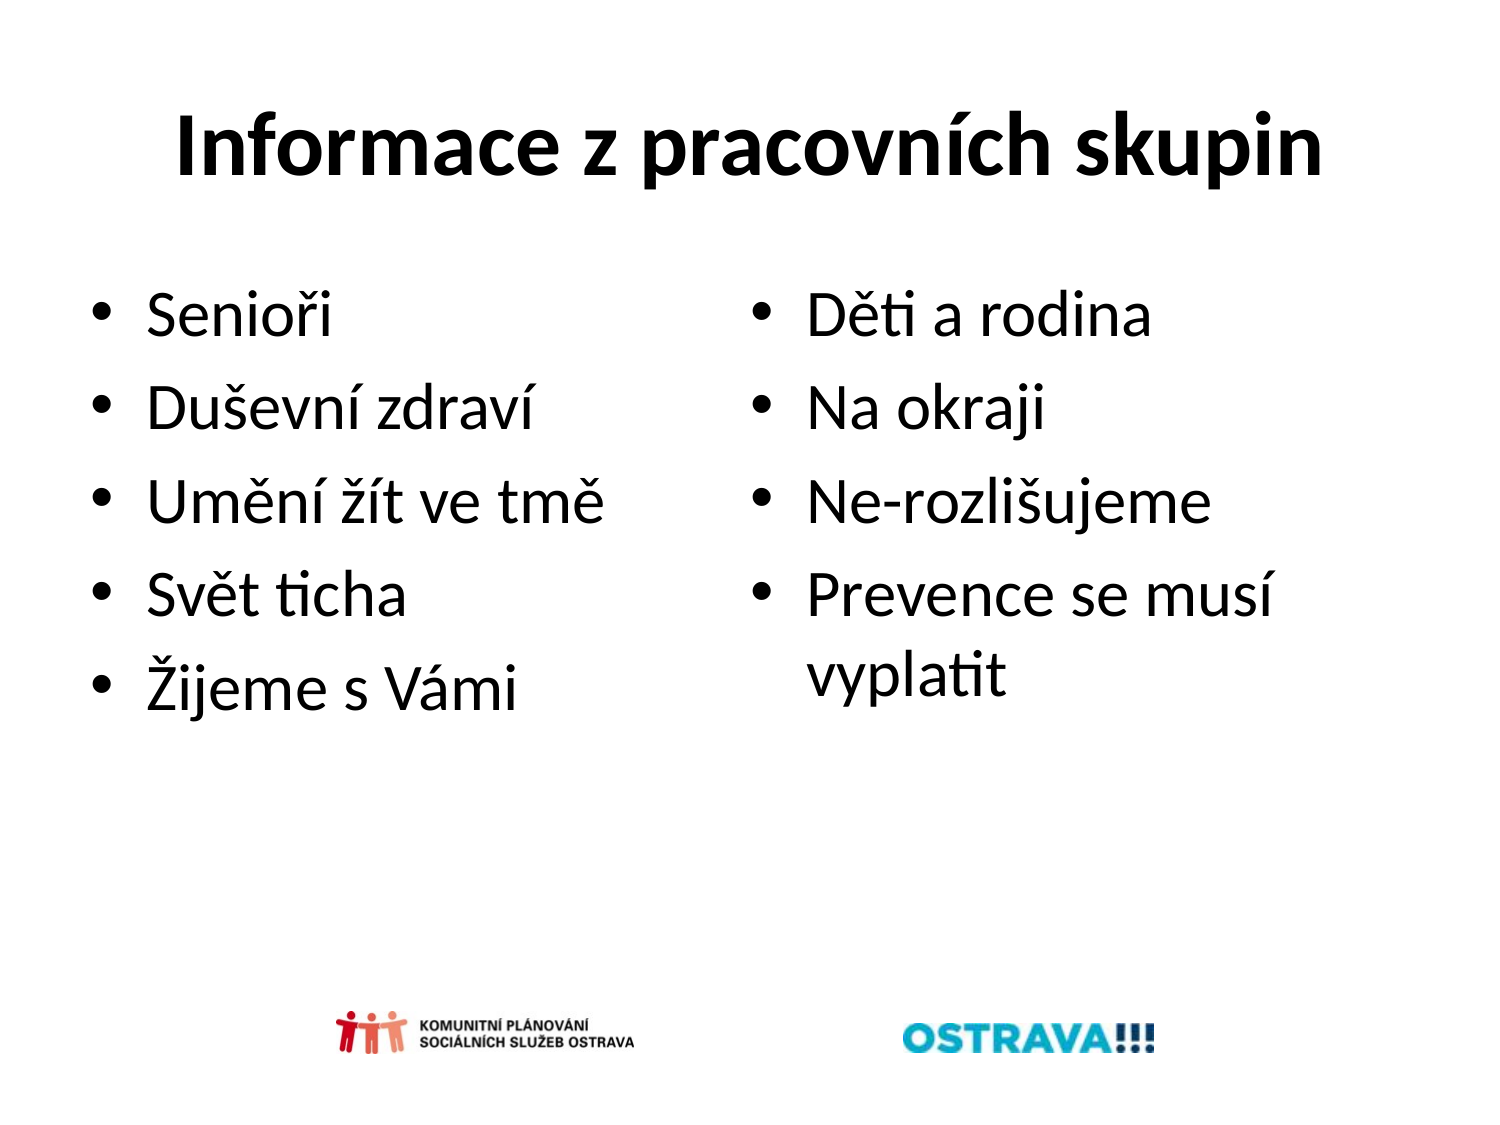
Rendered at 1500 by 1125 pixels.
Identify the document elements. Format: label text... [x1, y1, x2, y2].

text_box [336, 1011, 1154, 1054]
list Senioři Duševní zdraví Umění žít ve tmě Svět ticha Žijeme s Vámi Děti a rodina Na okraji Ne-rozlišujeme Prevence se musí vyplatit [74, 262, 1426, 1006]
title Informace z pracovních skupin [74, 44, 1426, 233]
